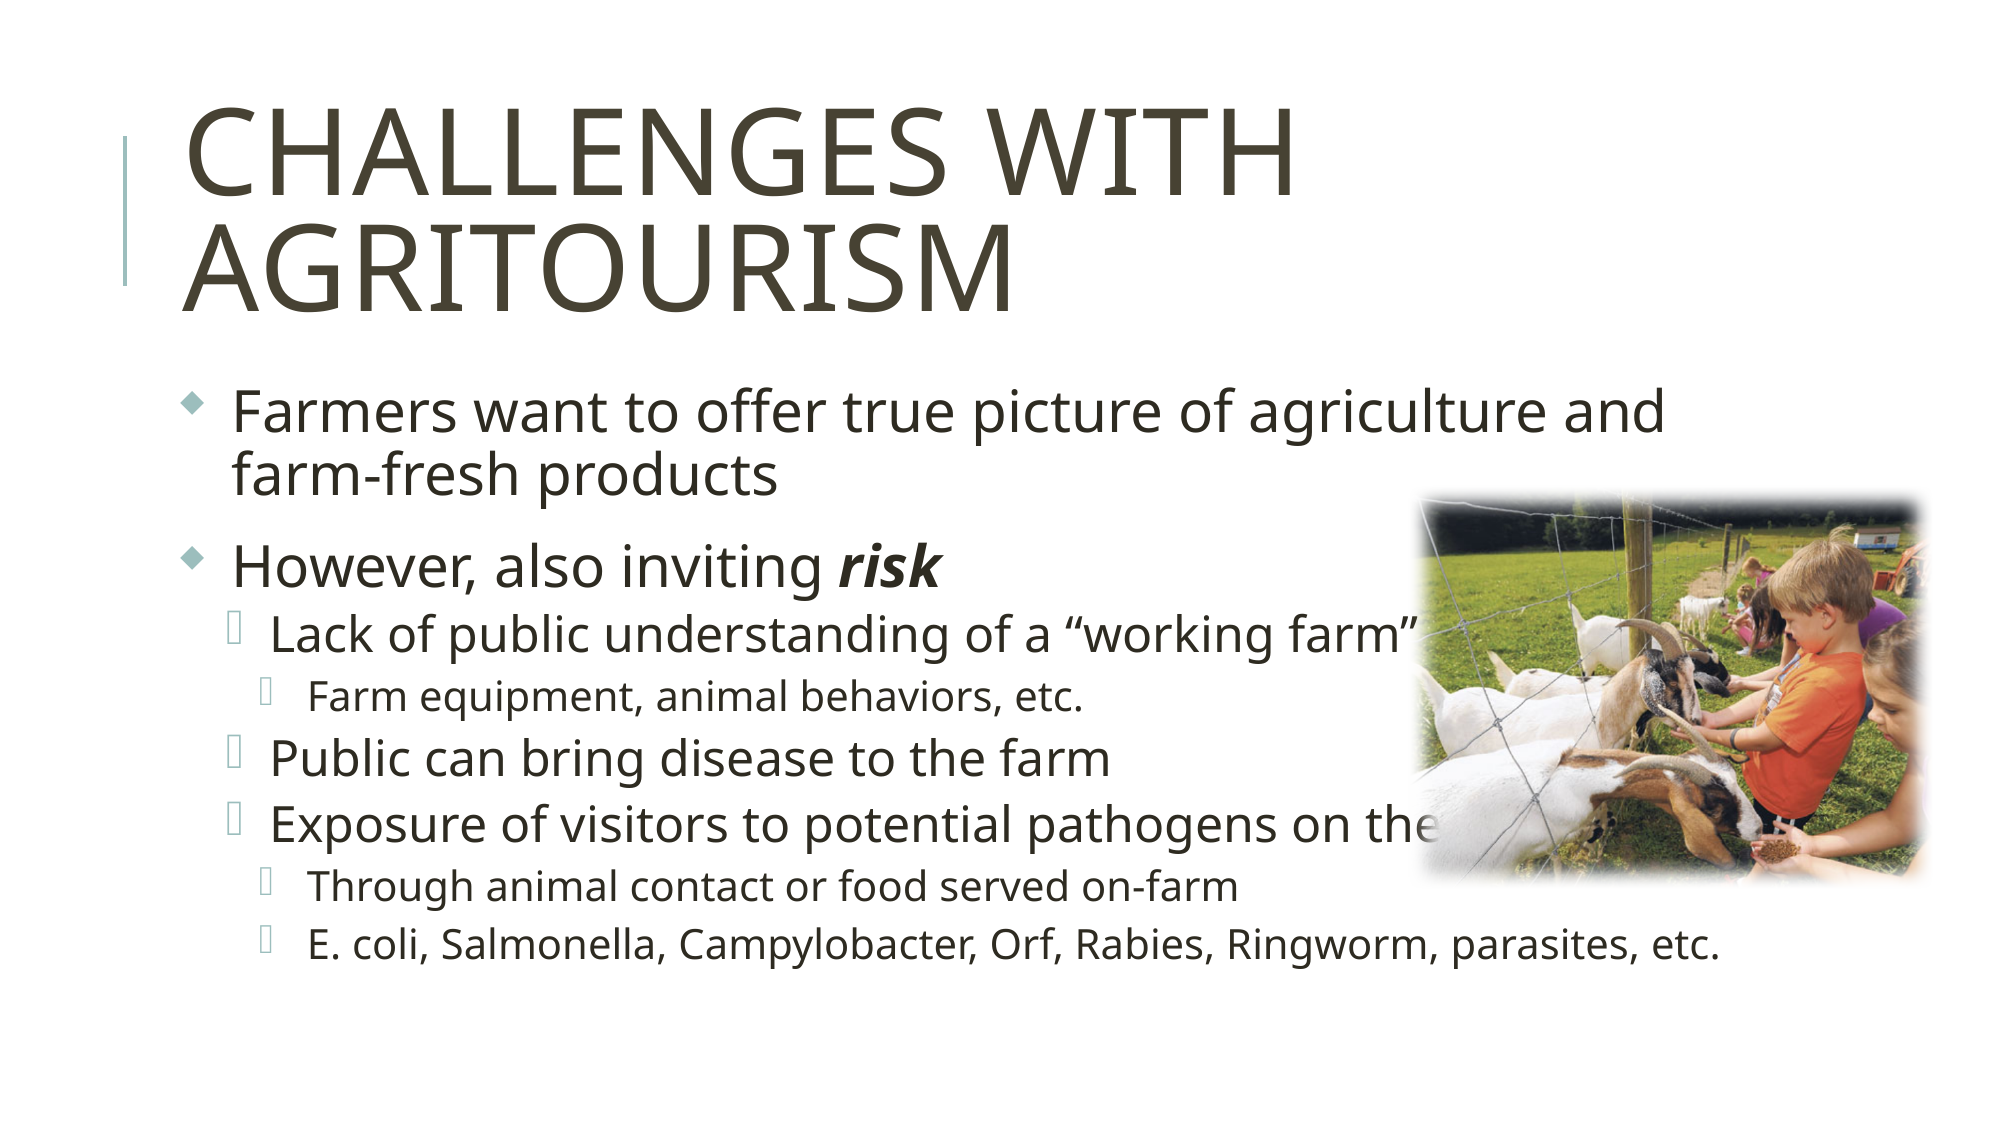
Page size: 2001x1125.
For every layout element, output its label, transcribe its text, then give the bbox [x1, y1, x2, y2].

title Challenges with Agritourism [168, 96, 1763, 342]
picture [1407, 485, 1933, 890]
list Farmers want to offer true picture of agriculture and farm-fresh products However, also inviting risk Lack of public understanding of a “working farm” Farm equipment, animal behaviors, etc. Public can bring disease to the farm Exposure of visitors to potential pathogens on the farm Through animal contact or food served on-farm E. coli, Salmonella, Campylobacter, Orf, Rabies, Ringworm, parasites, etc. [168, 375, 1763, 1035]
